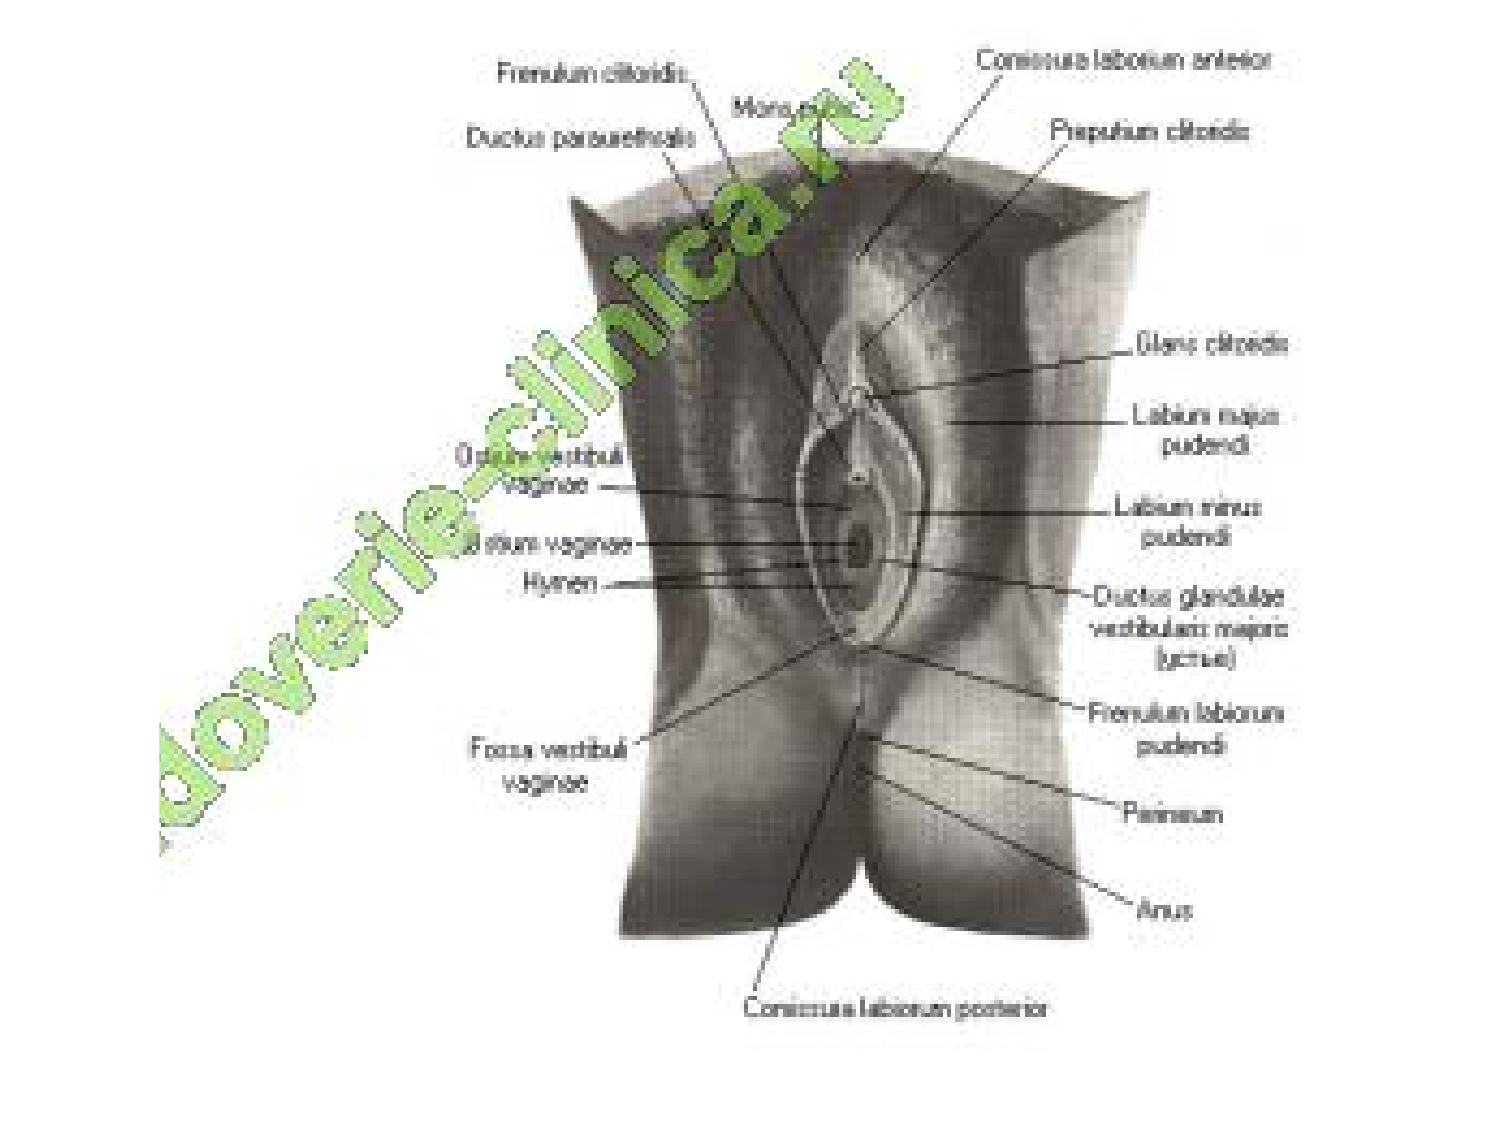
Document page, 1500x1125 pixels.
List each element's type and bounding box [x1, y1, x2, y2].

picture [159, 16, 1330, 1084]
